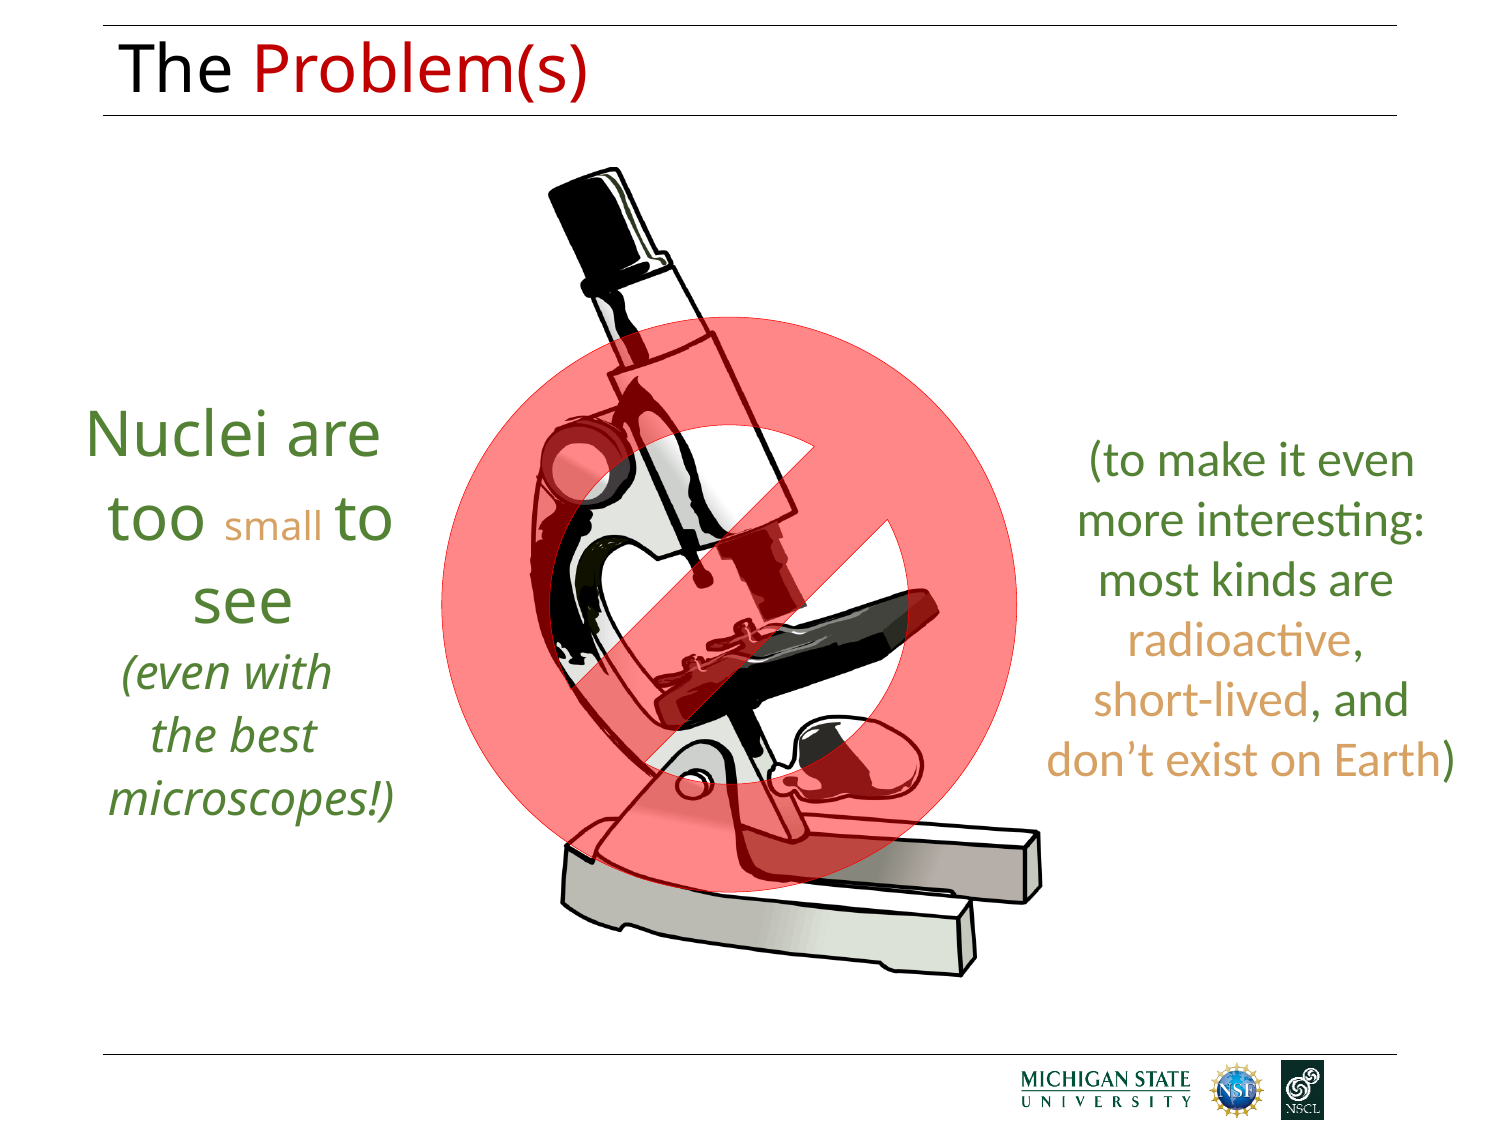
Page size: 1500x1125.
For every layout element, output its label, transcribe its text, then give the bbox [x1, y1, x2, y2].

text_box (to make it even more interesting: most kinds are radioactive, short-lived, and don’t exist on Earth) [1043, 419, 1476, 795]
title The Problem(s) [103, 26, 1397, 116]
text_box [441, 398, 529, 811]
list Nuclei are too small to see (even with the best microscopes!) [25, 378, 442, 837]
picture [1281, 1060, 1324, 1120]
picture [1003, 1054, 1265, 1124]
picture [529, 166, 1043, 980]
